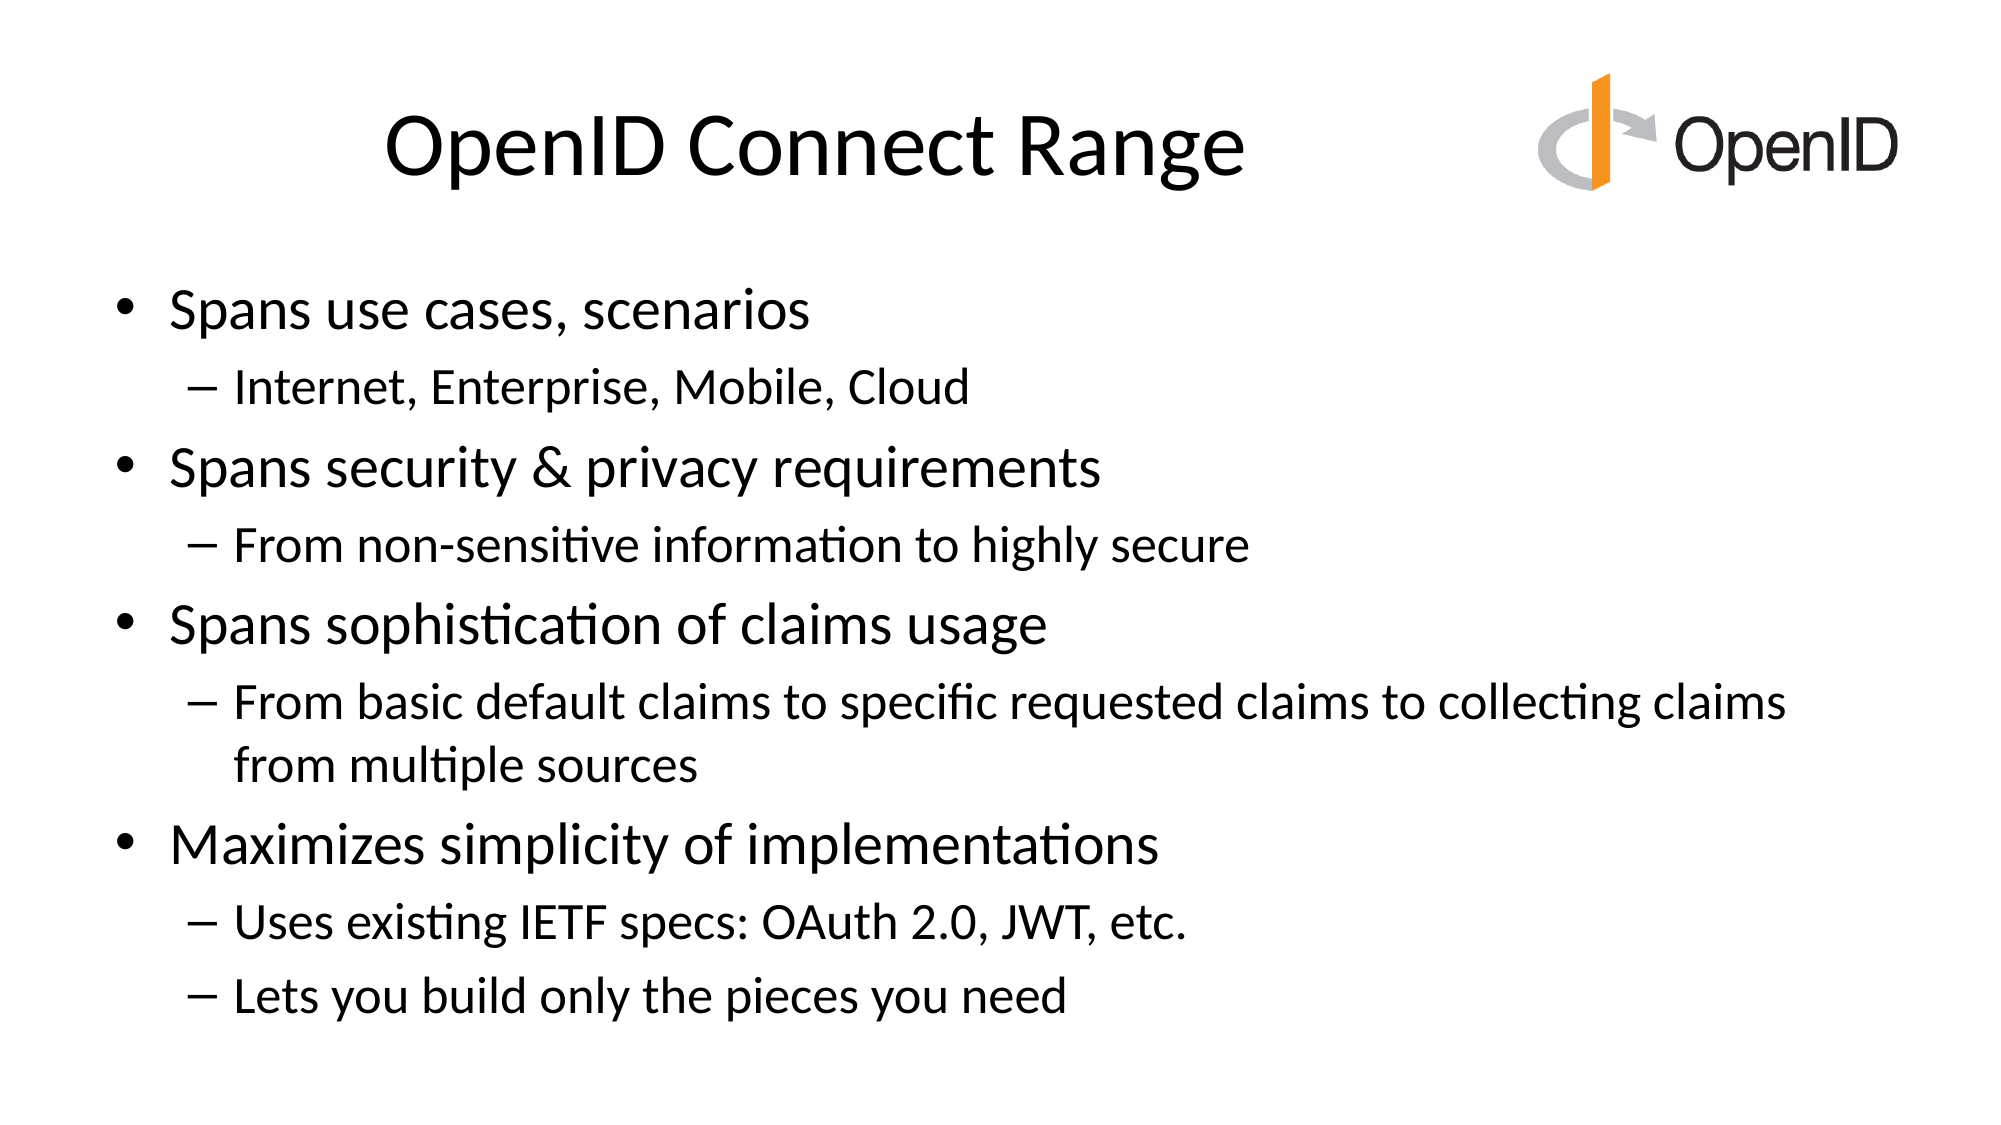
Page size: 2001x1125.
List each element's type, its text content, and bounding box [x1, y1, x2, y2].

title OpenID Connect Range [99, 45, 1534, 233]
list Spans use cases, scenarios Internet, Enterprise, Mobile, Cloud Spans security & privacy requirements From non-sensitive information to highly secure Spans sophistication of claims usage From basic default claims to specific requested claims to collecting claims from multiple sources Maximizes simplicity of implementations Uses existing IETF specs: OAuth 2.0, JWT, etc. Lets you build only the pieces you need [99, 262, 1900, 1035]
picture [1534, 49, 1931, 229]
